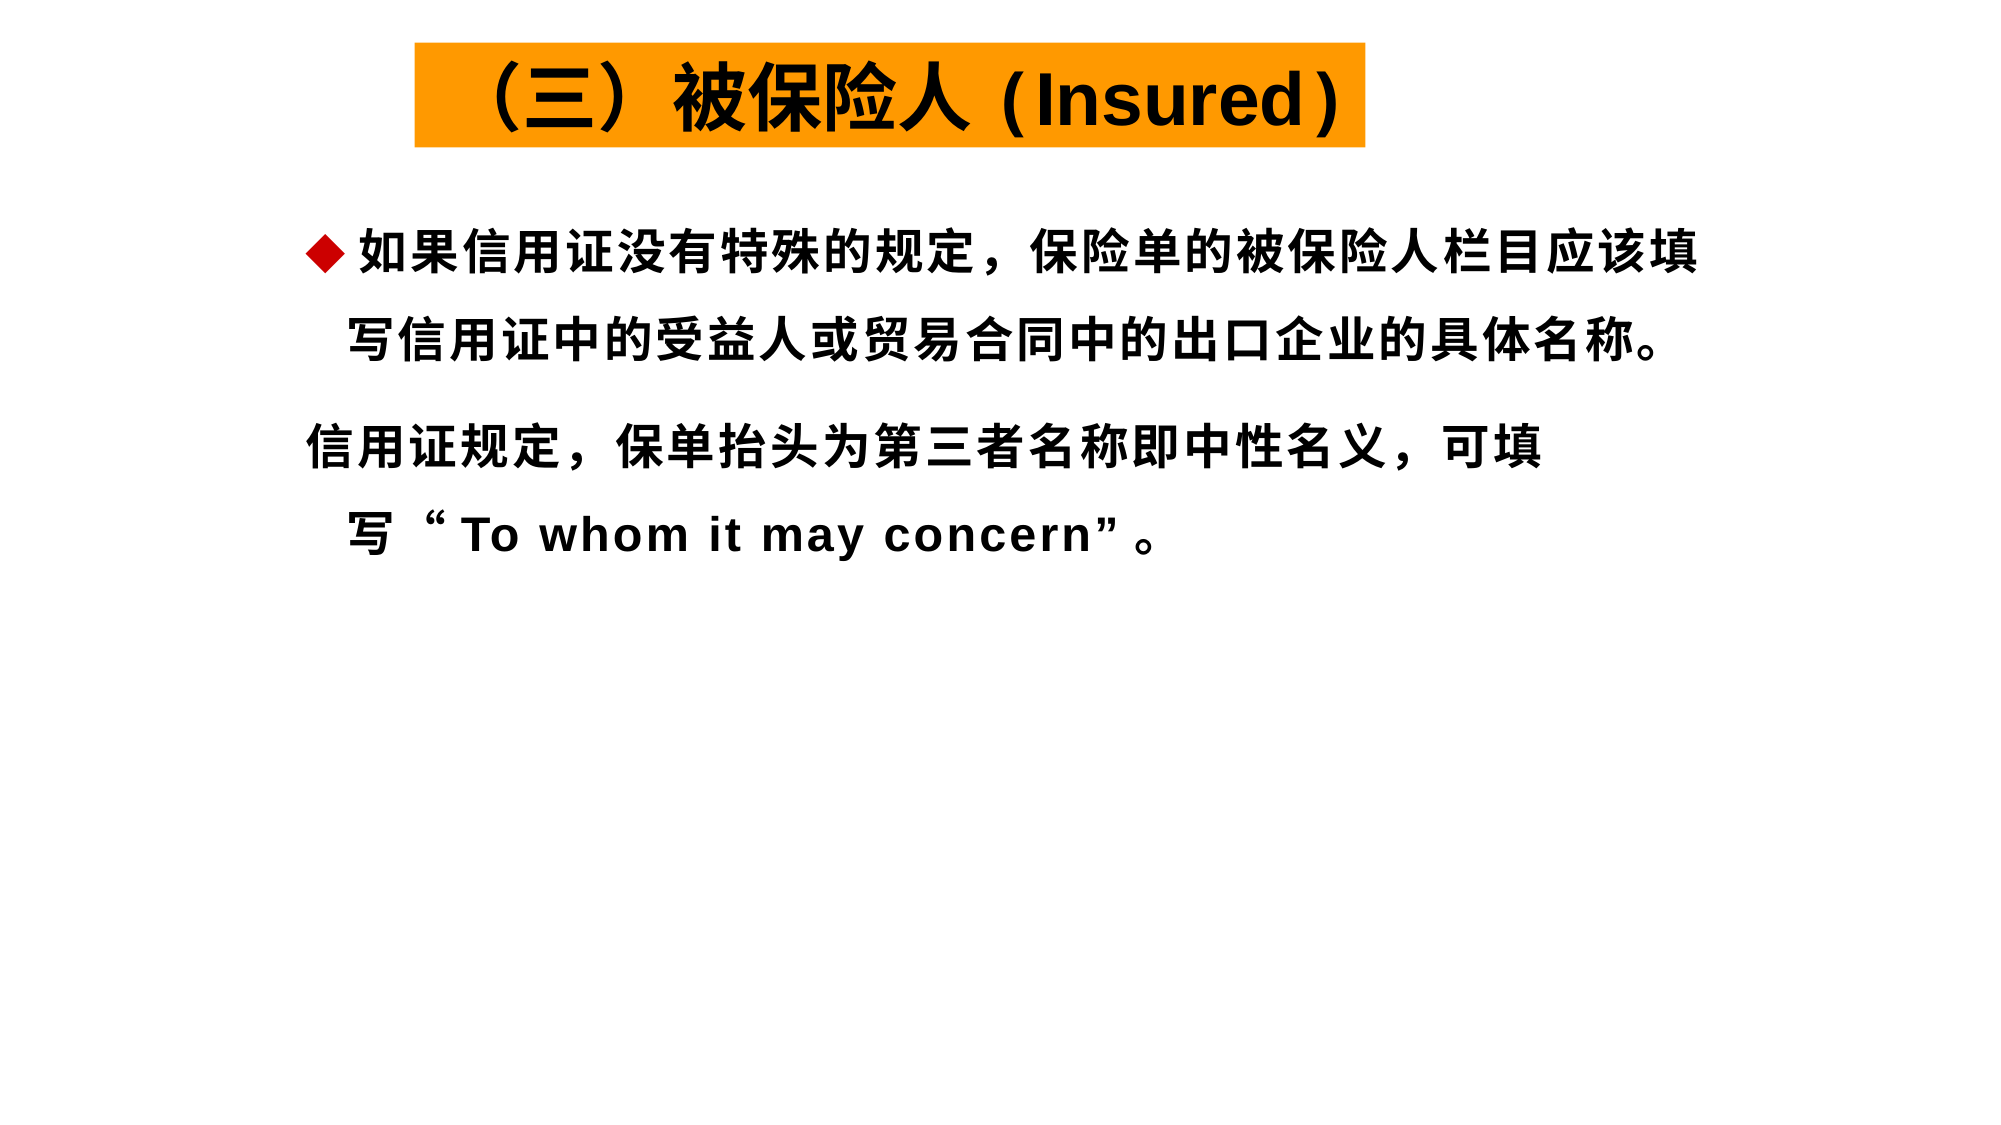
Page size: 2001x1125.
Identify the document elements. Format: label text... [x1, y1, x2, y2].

text_box （三）被保险人(Insured) [414, 42, 1366, 148]
list ◆如果信用证没有特殊的规定，保险单的被保险人栏目应该填写信用证中的受益人或贸易合同中的出口企业的具体名称。 信用证规定，保单抬头为第三者名称即中性名义，可填写“To whom it may concern”。 [291, 184, 1721, 598]
